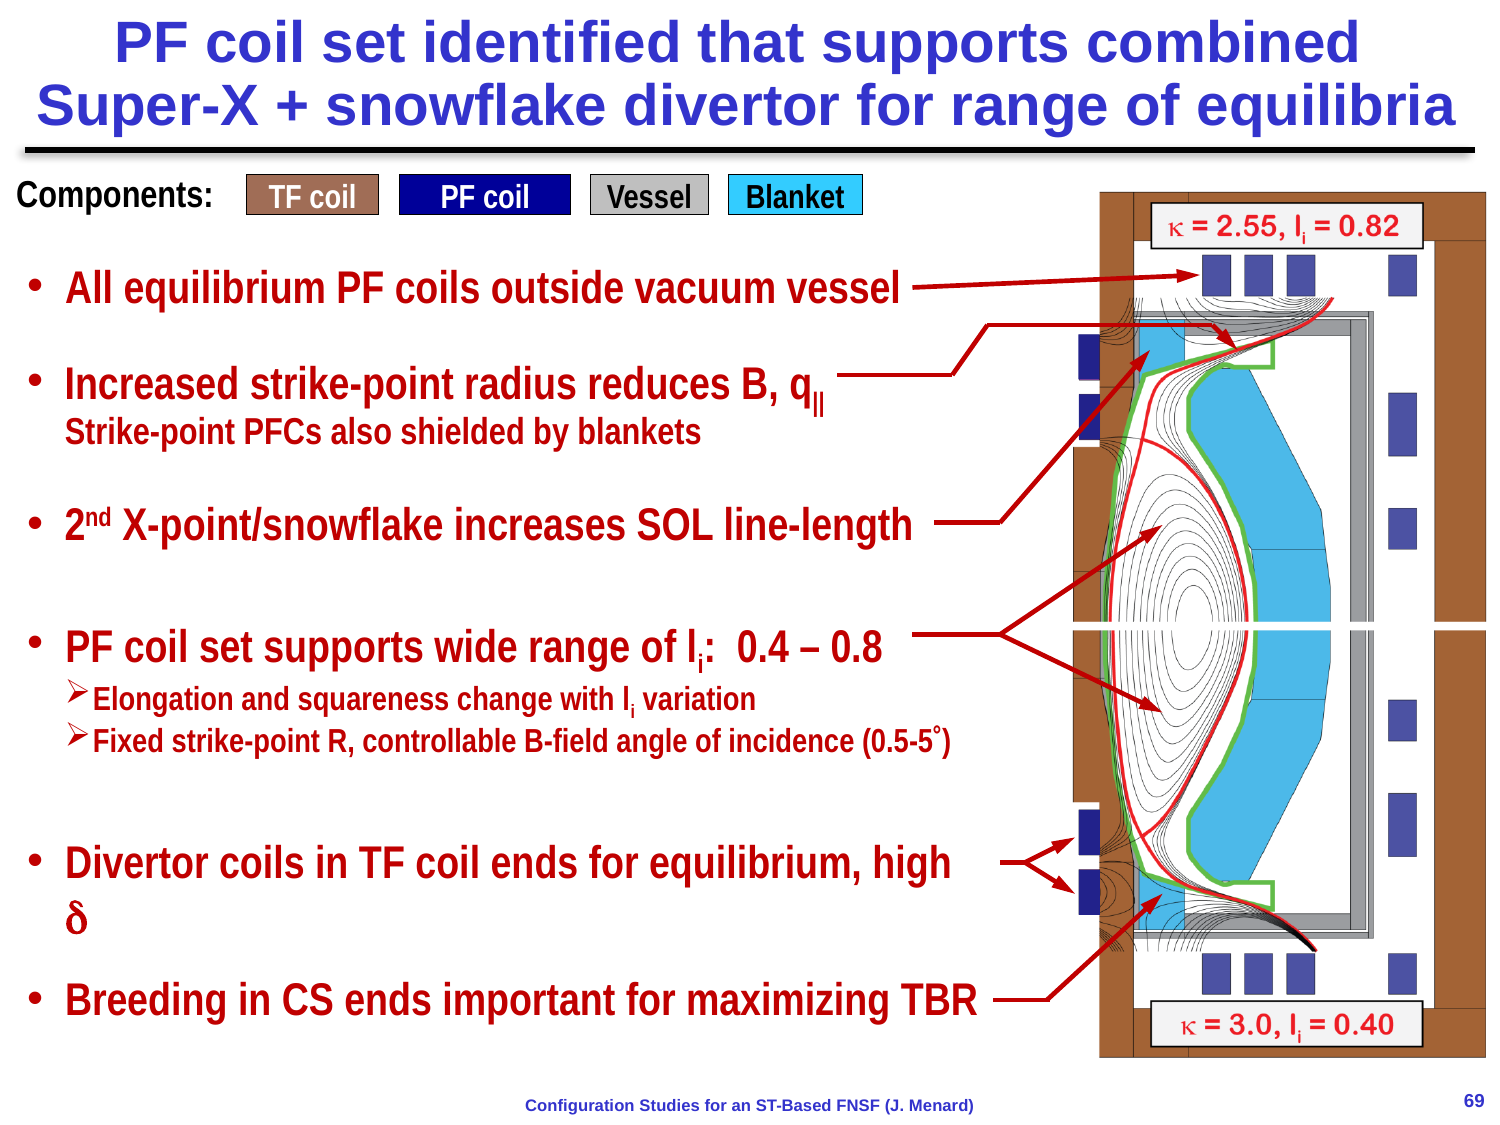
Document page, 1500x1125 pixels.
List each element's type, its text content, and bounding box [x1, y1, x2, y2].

text_box Divertor coils in TF coil ends for equilibrium, high d [12, 824, 1000, 900]
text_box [999, 524, 1163, 634]
text_box 2nd X-point/snowflake increases SOL line-length [12, 487, 947, 558]
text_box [999, 349, 1151, 524]
text_box Increased strike-point radius reduces B, q|| [12, 349, 938, 425]
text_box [1212, 324, 1238, 351]
text_box PF coil set supports wide range of li: 0.4 – 0.8 Elongation and squareness change with li variation Fixed strike-point R, controllable B-field angle of incidence (0.5-5˚) [12, 612, 988, 763]
text_box Components: [1, 162, 229, 223]
slide_number 69 [1374, 1087, 1500, 1113]
picture [1062, 187, 1494, 1069]
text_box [951, 324, 988, 376]
title PF coil set identified that supports combined Super-X + snowflake divertor for range of equilibria [0, 12, 1494, 138]
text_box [1024, 869, 1076, 894]
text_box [999, 634, 1163, 713]
text_box PF coil [399, 174, 571, 215]
text_box Strike-point PFCs also shielded by blankets [50, 399, 825, 463]
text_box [1046, 893, 1163, 1001]
text_box Vessel [590, 174, 709, 215]
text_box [912, 274, 1201, 288]
text_box TF coil [246, 174, 379, 215]
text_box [1024, 837, 1076, 863]
text_box Blanket [728, 174, 863, 215]
text_box All equilibrium PF coils outside vacuum vessel [12, 249, 1047, 313]
text_box Breeding in CS ends important for maximizing TBR [12, 962, 1025, 1038]
